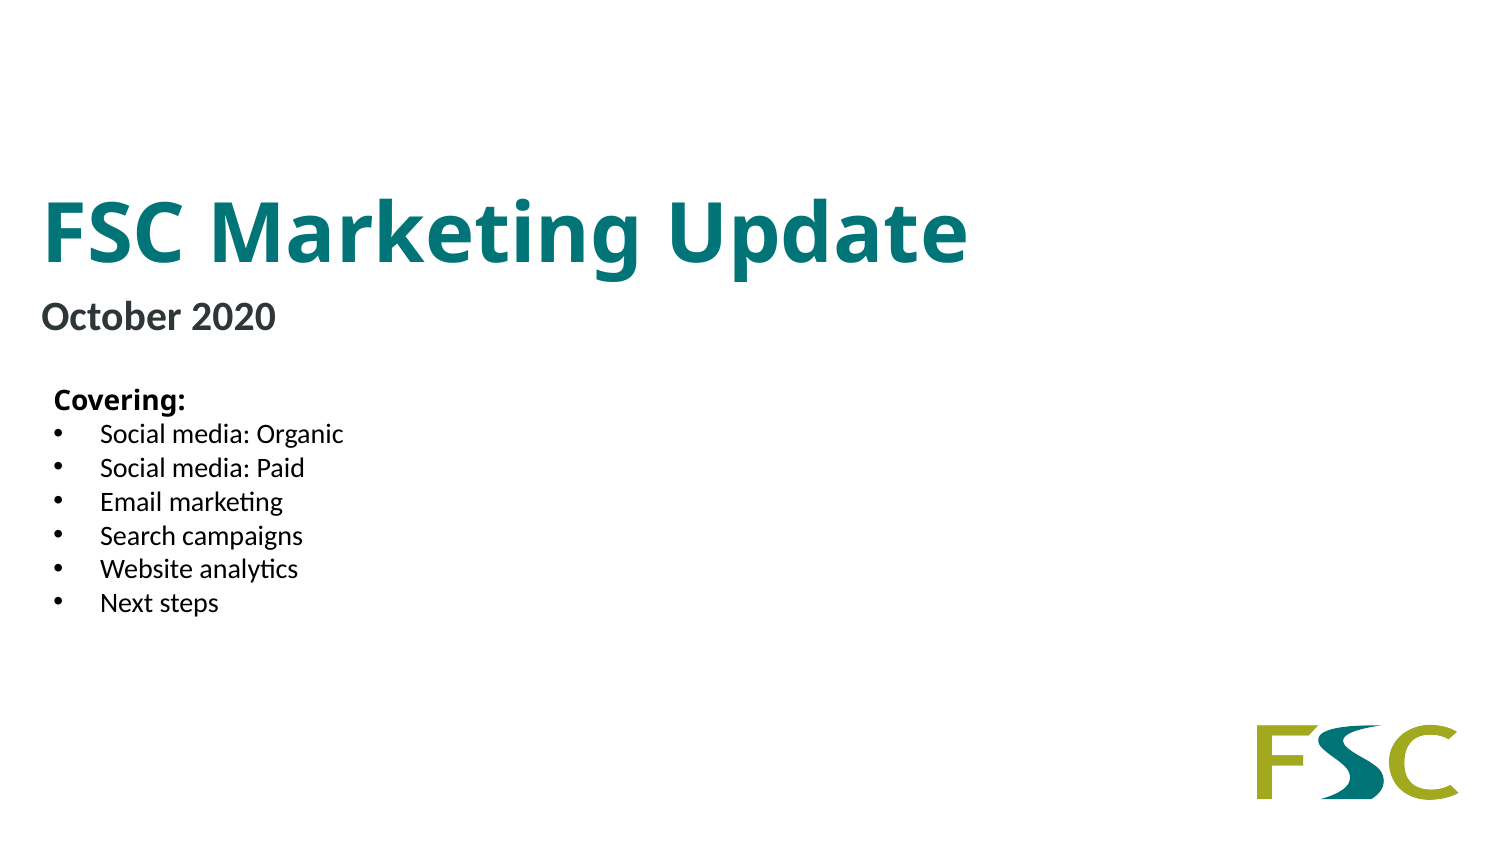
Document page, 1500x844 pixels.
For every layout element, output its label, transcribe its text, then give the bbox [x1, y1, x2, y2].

list October 2020 [41, 280, 1459, 340]
text_box Covering: Social media: Organic Social media: Paid Email marketing Search campaigns Website analytics Next steps [38, 374, 1457, 693]
list FSC Marketing Update [41, 43, 1459, 280]
picture [1257, 724, 1459, 800]
